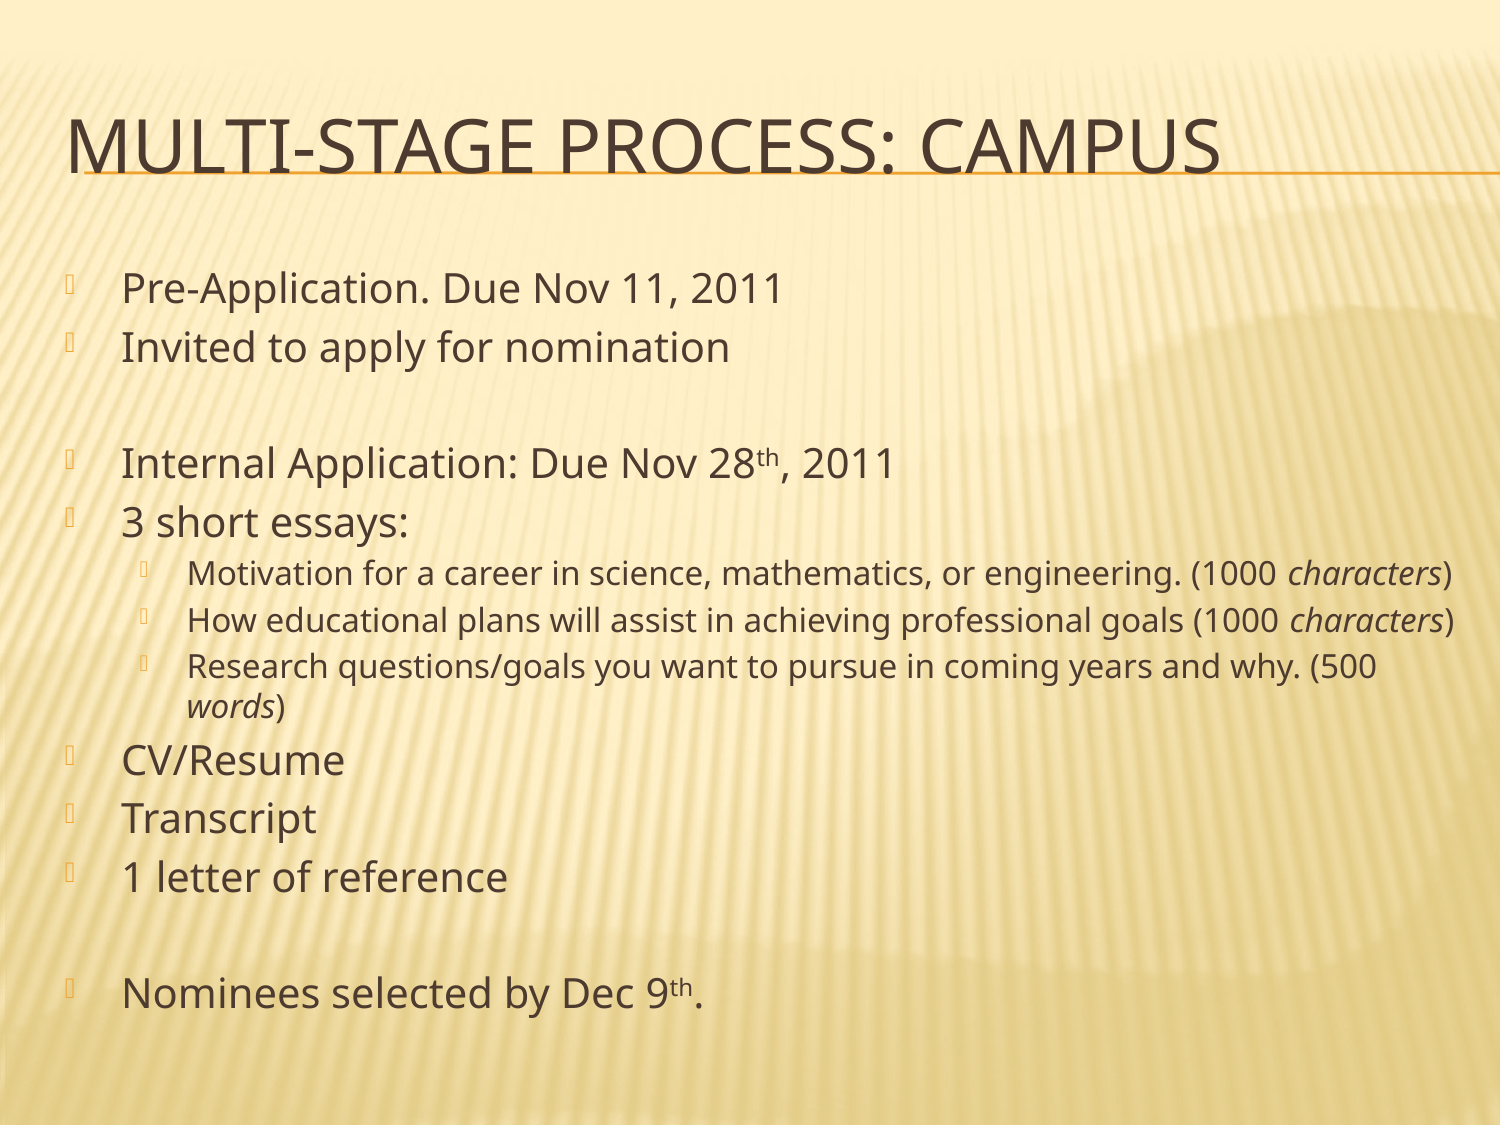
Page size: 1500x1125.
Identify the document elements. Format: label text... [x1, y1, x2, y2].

list Pre-Application. Due Nov 11, 2011 Invited to apply for nomination Internal Application: Due Nov 28th, 2011 3 short essays: Motivation for a career in science, mathematics, or engineering. (1000 characters) How educational plans will assist in achieving professional goals (1000 characters) Research questions/goals you want to pursue in coming years and why. (500 words) CV/Resume Transcript 1 letter of reference Nominees selected by Dec 9th. [50, 254, 1475, 998]
title Multi-Stage Process: Campus [50, 75, 1475, 213]
